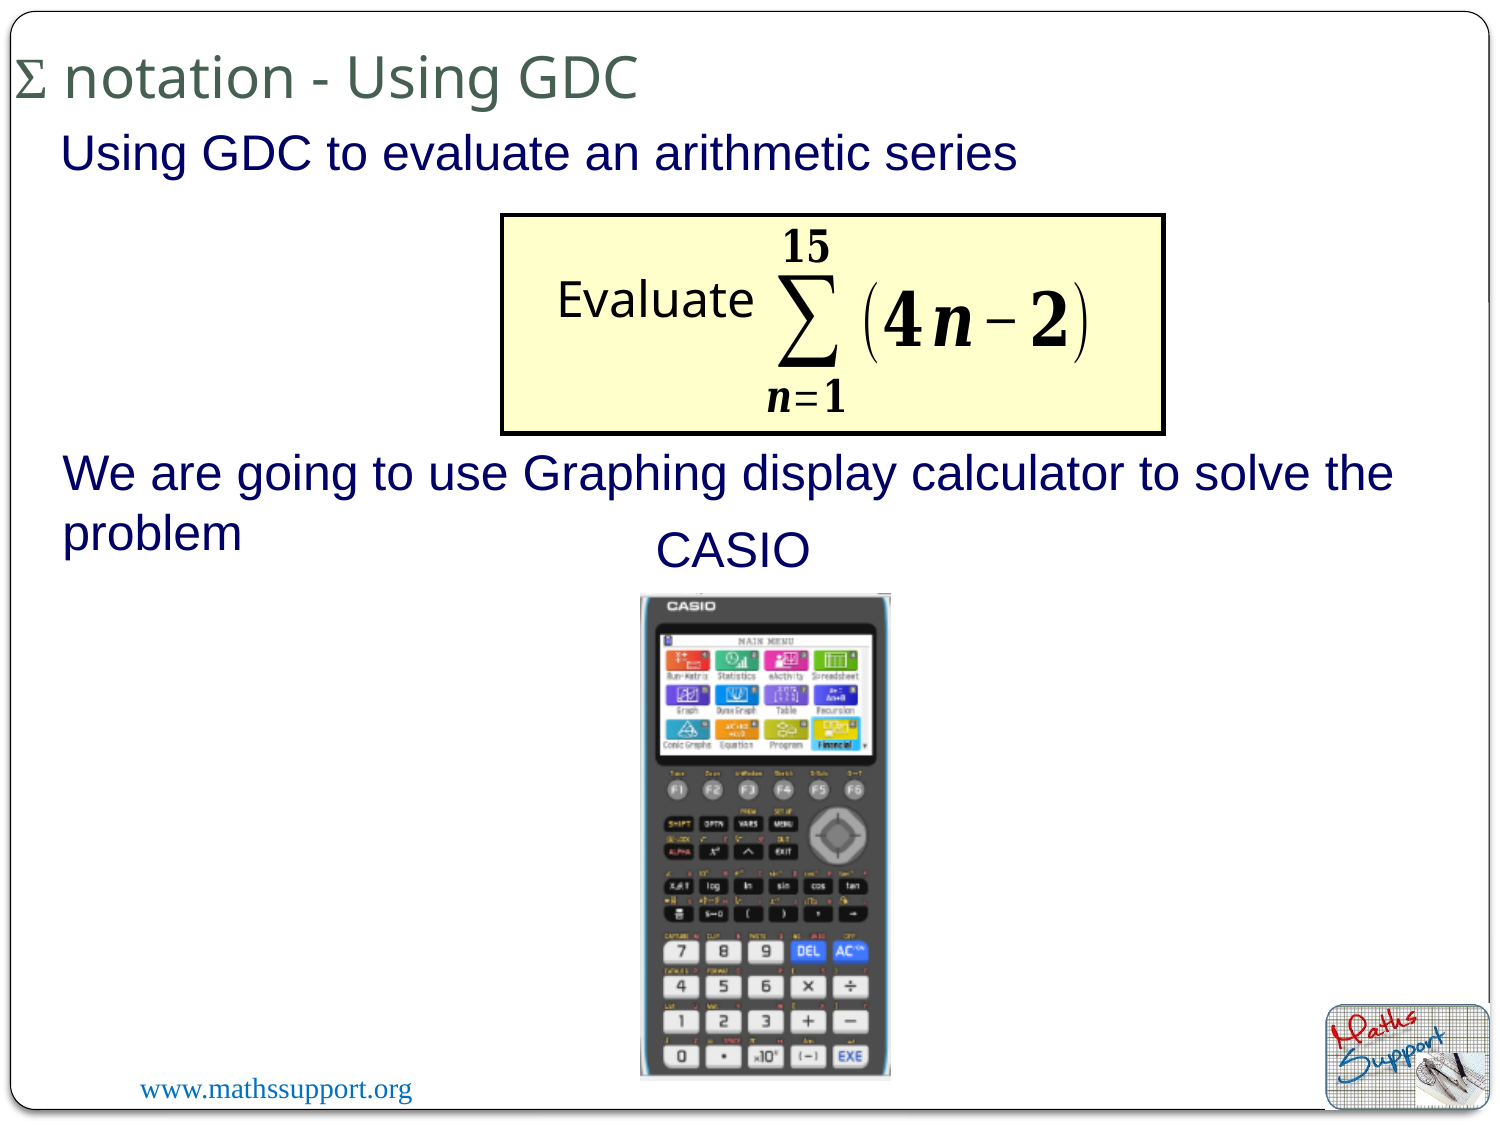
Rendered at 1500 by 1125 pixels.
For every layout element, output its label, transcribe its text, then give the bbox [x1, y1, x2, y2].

text_box Using GDC to evaluate an arithmetic series [45, 113, 1484, 189]
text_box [501, 214, 1164, 435]
title Σ notation - Using GDC [0, 0, 1350, 126]
picture [640, 593, 891, 1081]
text_box CASIO [640, 510, 891, 586]
text_box We are going to use Graphing display calculator to solve the problem [47, 433, 1435, 569]
text_box [130, 1074, 414, 1109]
picture [1325, 1003, 1490, 1110]
